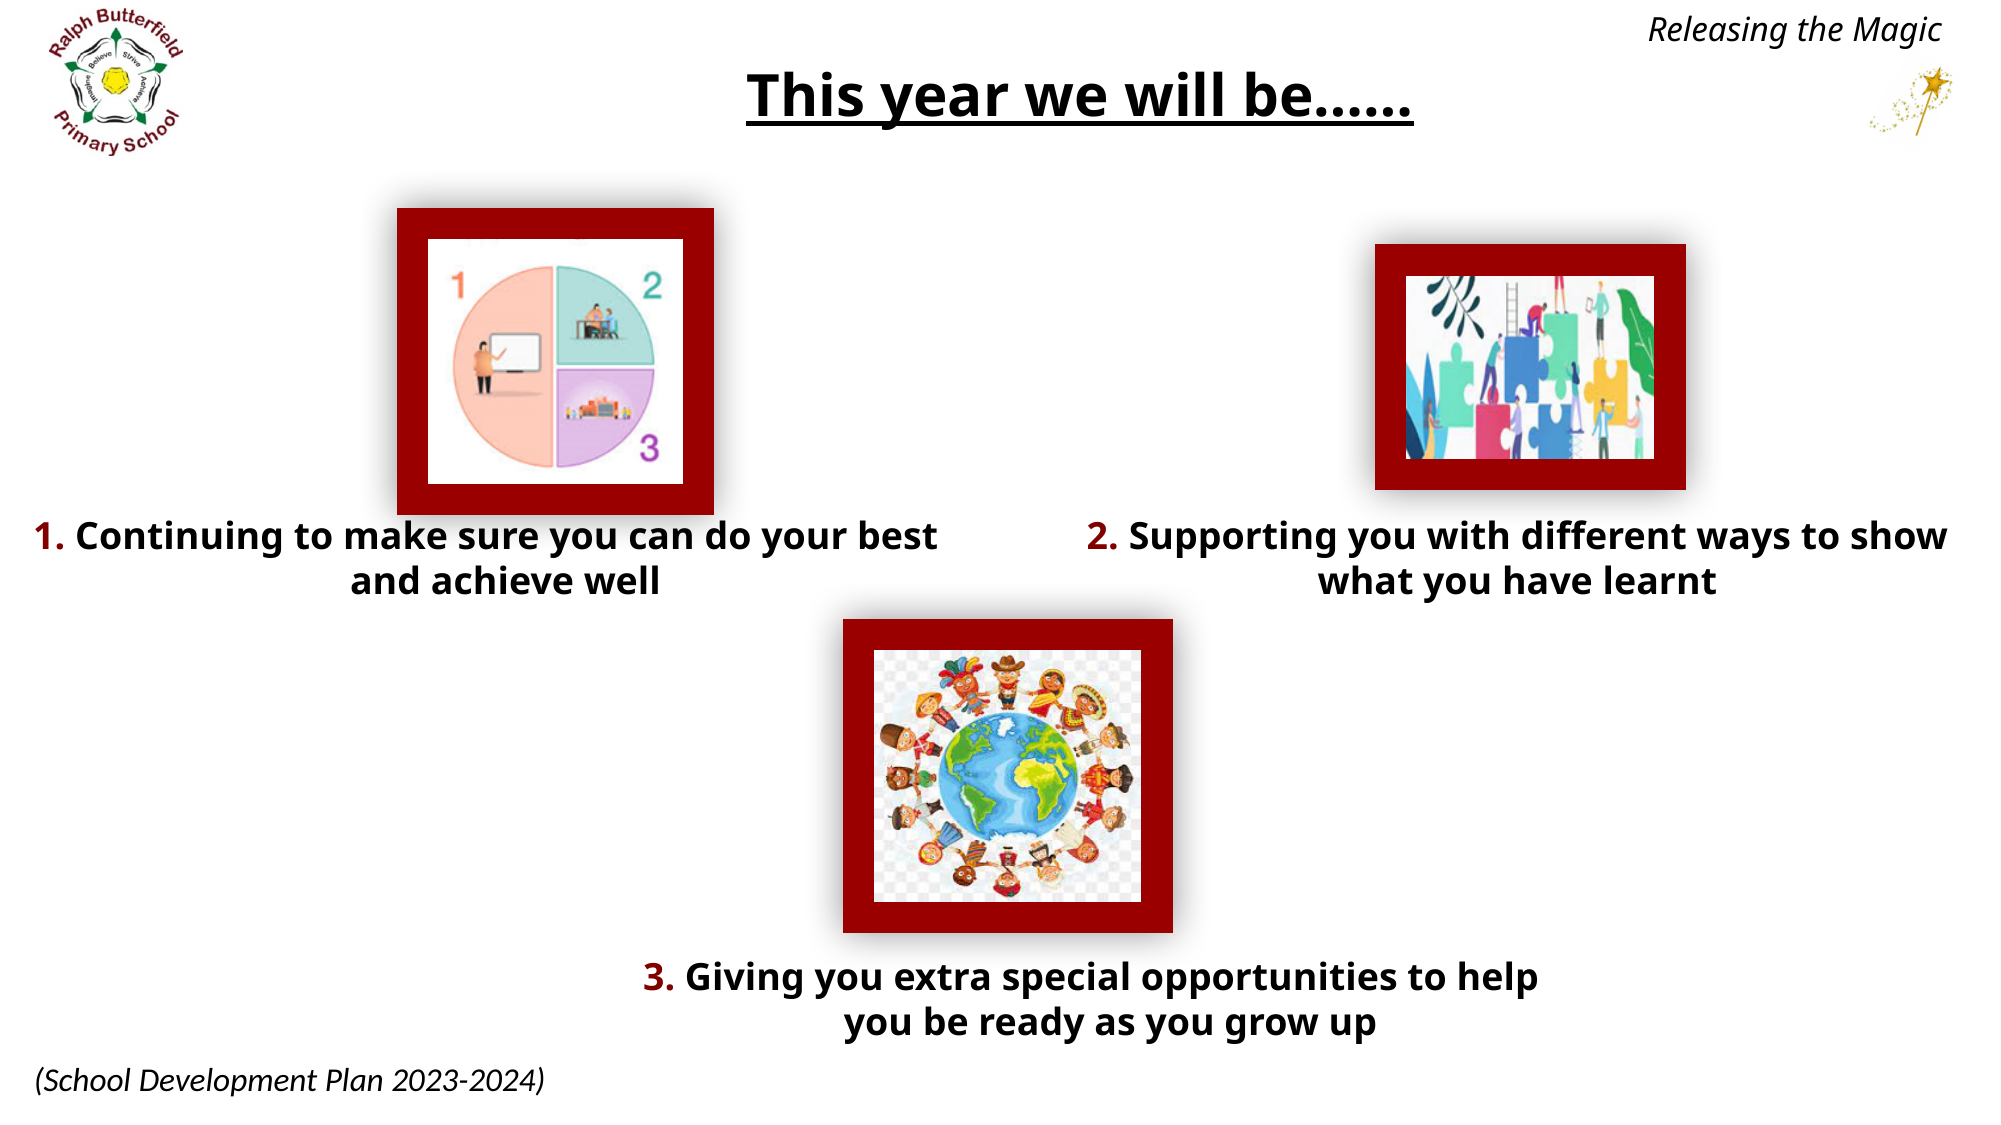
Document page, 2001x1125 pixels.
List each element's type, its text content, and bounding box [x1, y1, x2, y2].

text_box (School Development Plan 2023-2024) [19, 1051, 577, 1106]
text_box 1. Continuing to make sure you can do your best and achieve well [0, 504, 982, 610]
picture [428, 238, 683, 484]
picture [49, 8, 183, 156]
picture [1405, 275, 1655, 459]
text_box This year we will be…… [682, 51, 1478, 181]
picture [1866, 56, 1961, 155]
picture [873, 650, 1142, 902]
text_box 2. Supporting you with different ways to show what you have learnt [1035, 504, 2000, 610]
text_box 3. Giving you extra special opportunities to help you be ready as you grow up [612, 945, 1581, 1050]
text_box Releasing the Magic [1632, 0, 2000, 56]
